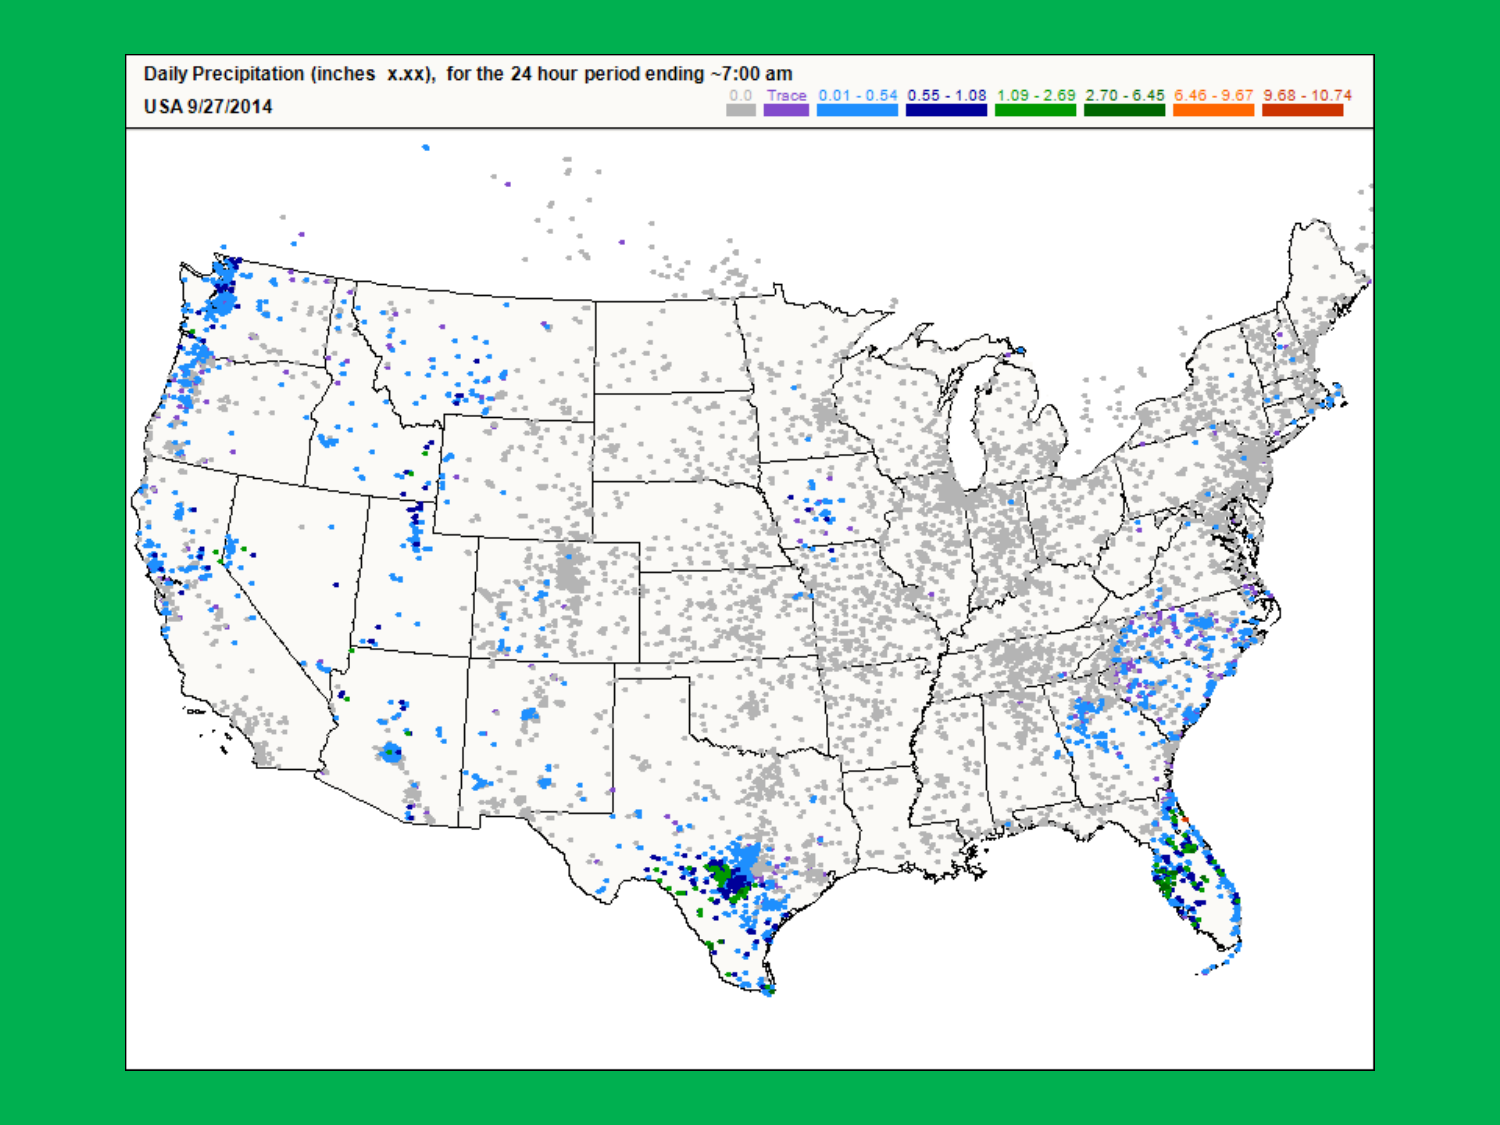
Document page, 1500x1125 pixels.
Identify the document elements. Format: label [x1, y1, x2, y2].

picture [124, 54, 1376, 1071]
